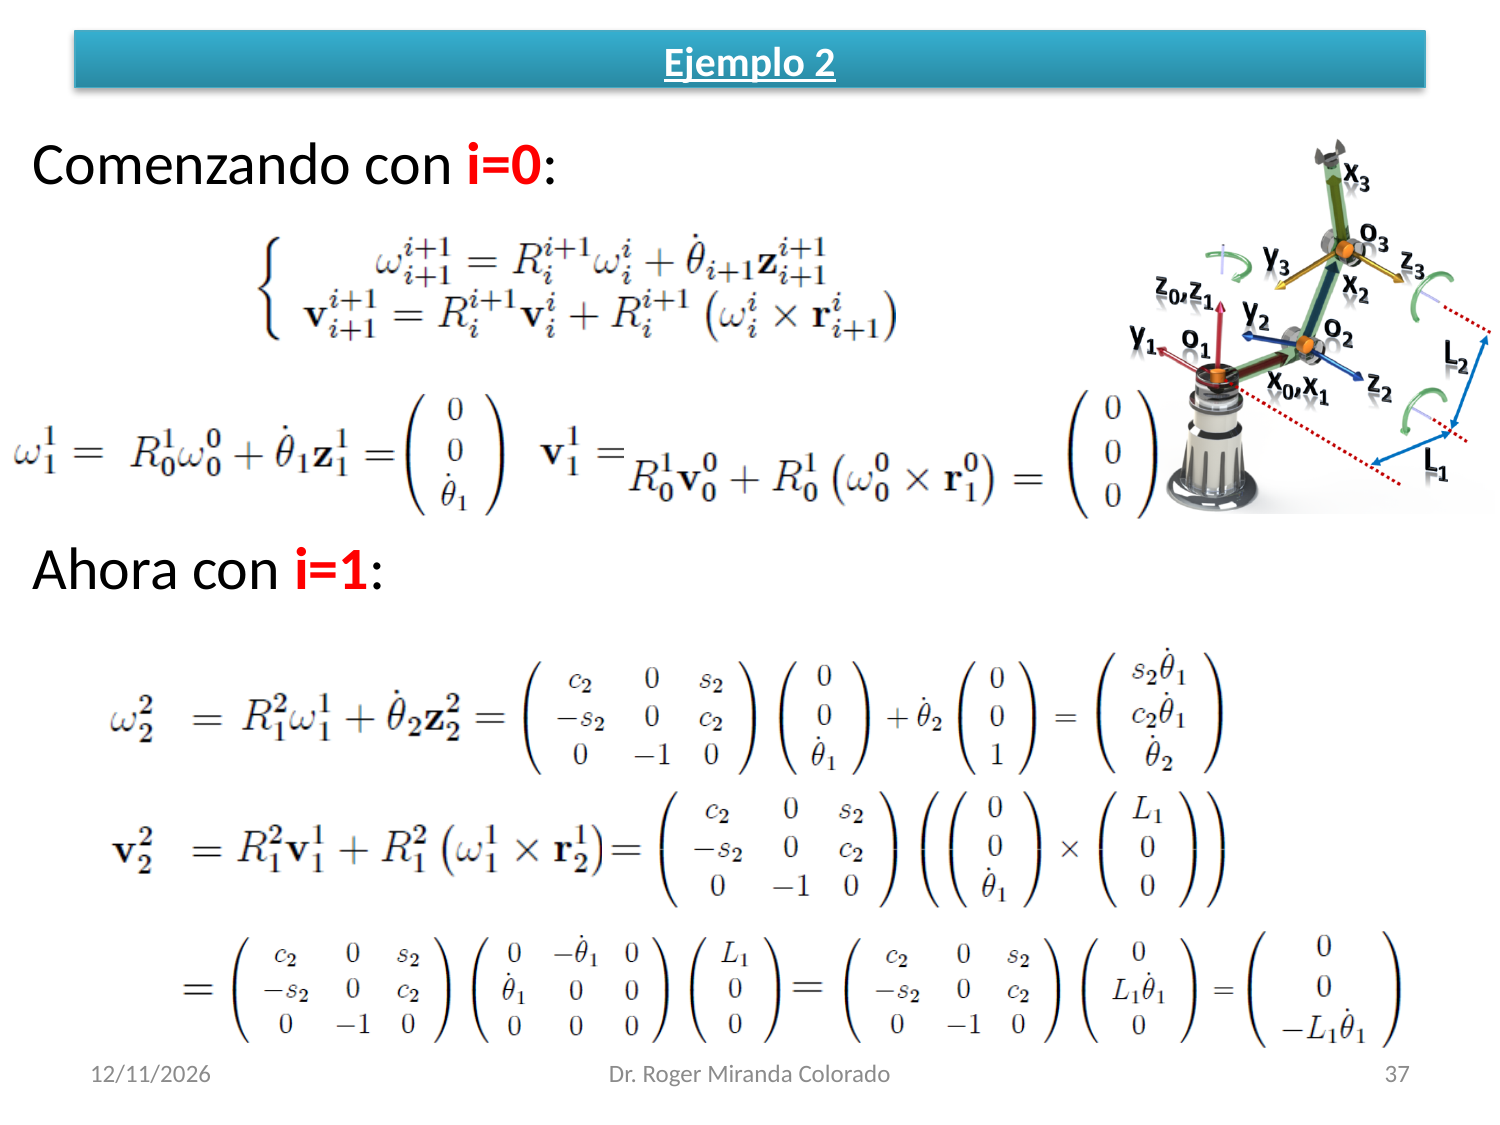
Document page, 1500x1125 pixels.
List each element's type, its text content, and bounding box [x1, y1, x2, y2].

picture [230, 658, 1080, 777]
text_box Ahora con i=1: [17, 522, 1368, 610]
picture [1064, 136, 1495, 520]
picture [5, 418, 108, 477]
picture [174, 933, 841, 1045]
slide_number 37 [1074, 1042, 1425, 1103]
picture [104, 692, 229, 745]
picture [230, 788, 1232, 912]
picture [402, 387, 510, 518]
text_box Comenzando con i=0: [17, 116, 1368, 205]
picture [123, 424, 395, 482]
picture [844, 933, 1237, 1045]
picture [1094, 643, 1226, 777]
title Ejemplo 2 [74, 30, 1426, 88]
picture [1245, 929, 1405, 1049]
picture [536, 423, 1047, 508]
picture [253, 231, 897, 350]
picture [104, 822, 228, 878]
footer Dr. Roger Miranda Colorado [512, 1042, 988, 1103]
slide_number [75, 1042, 425, 1103]
